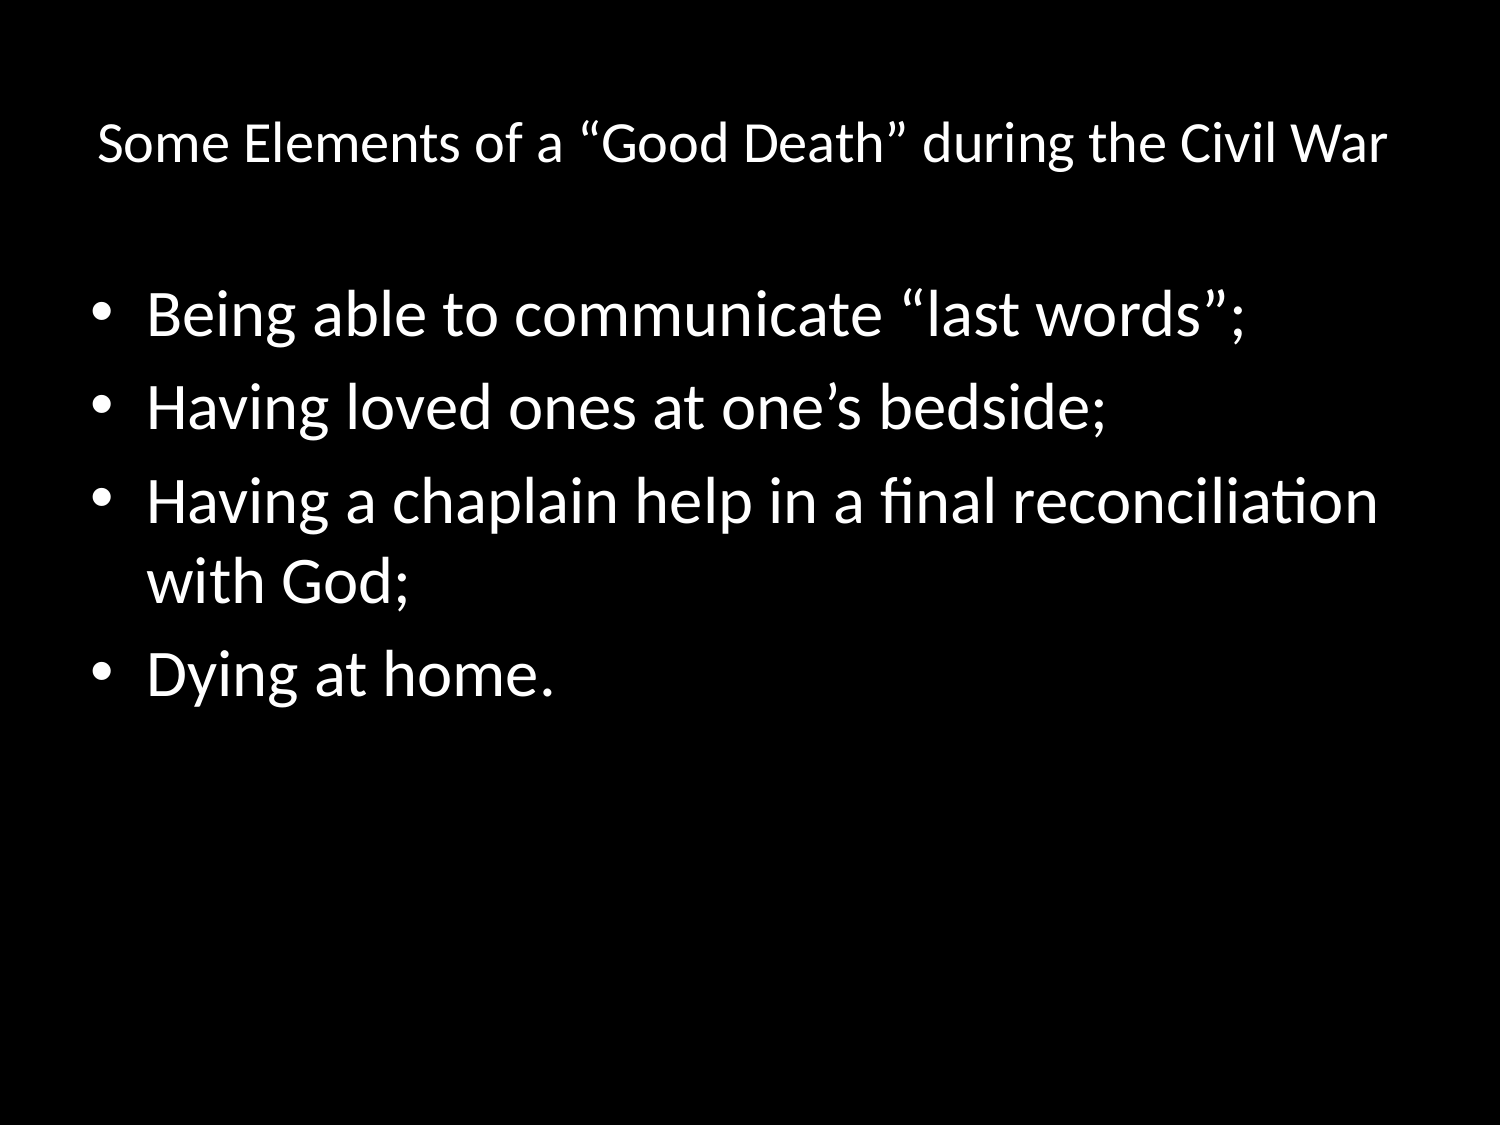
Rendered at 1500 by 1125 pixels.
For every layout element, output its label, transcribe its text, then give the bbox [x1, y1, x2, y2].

list Being able to communicate “last words”; Having loved ones at one’s bedside; Having a chaplain help in a final reconciliation with God; Dying at home. [75, 262, 1425, 1005]
title Some Elements of a “Good Death” during the Civil War [75, 45, 1425, 233]
